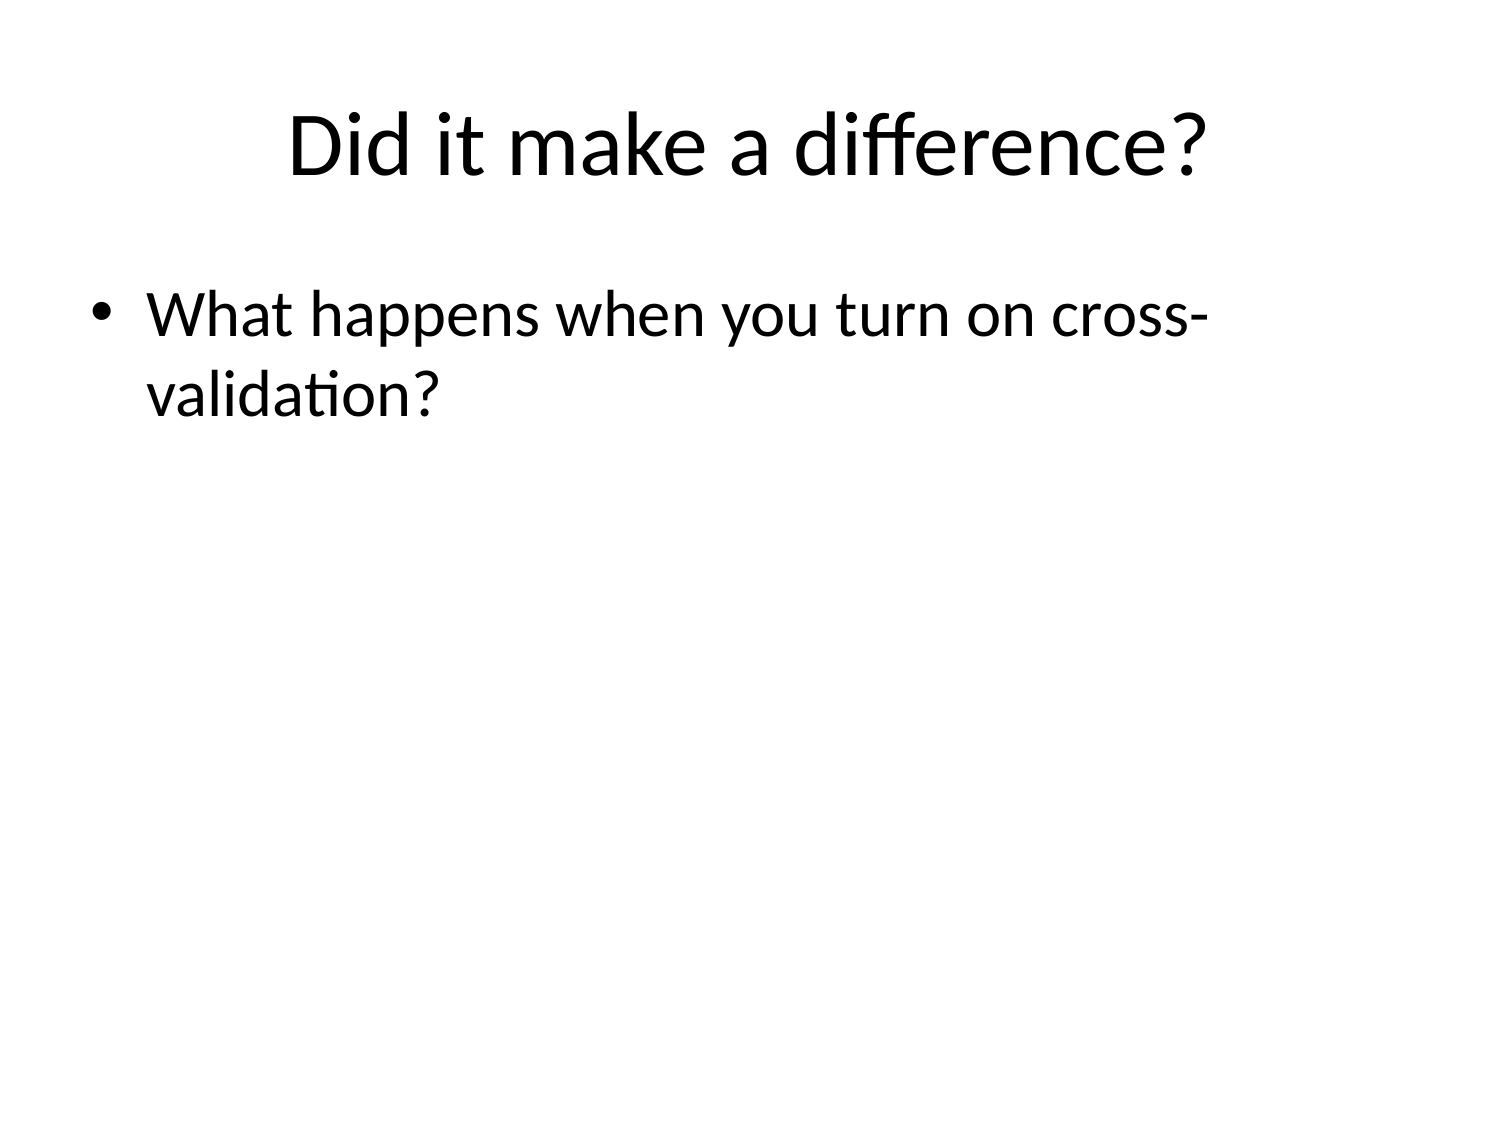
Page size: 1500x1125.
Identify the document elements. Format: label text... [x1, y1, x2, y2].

list What happens when you turn on cross-validation? [75, 262, 1425, 1005]
title Did it make a difference? [75, 45, 1425, 233]
